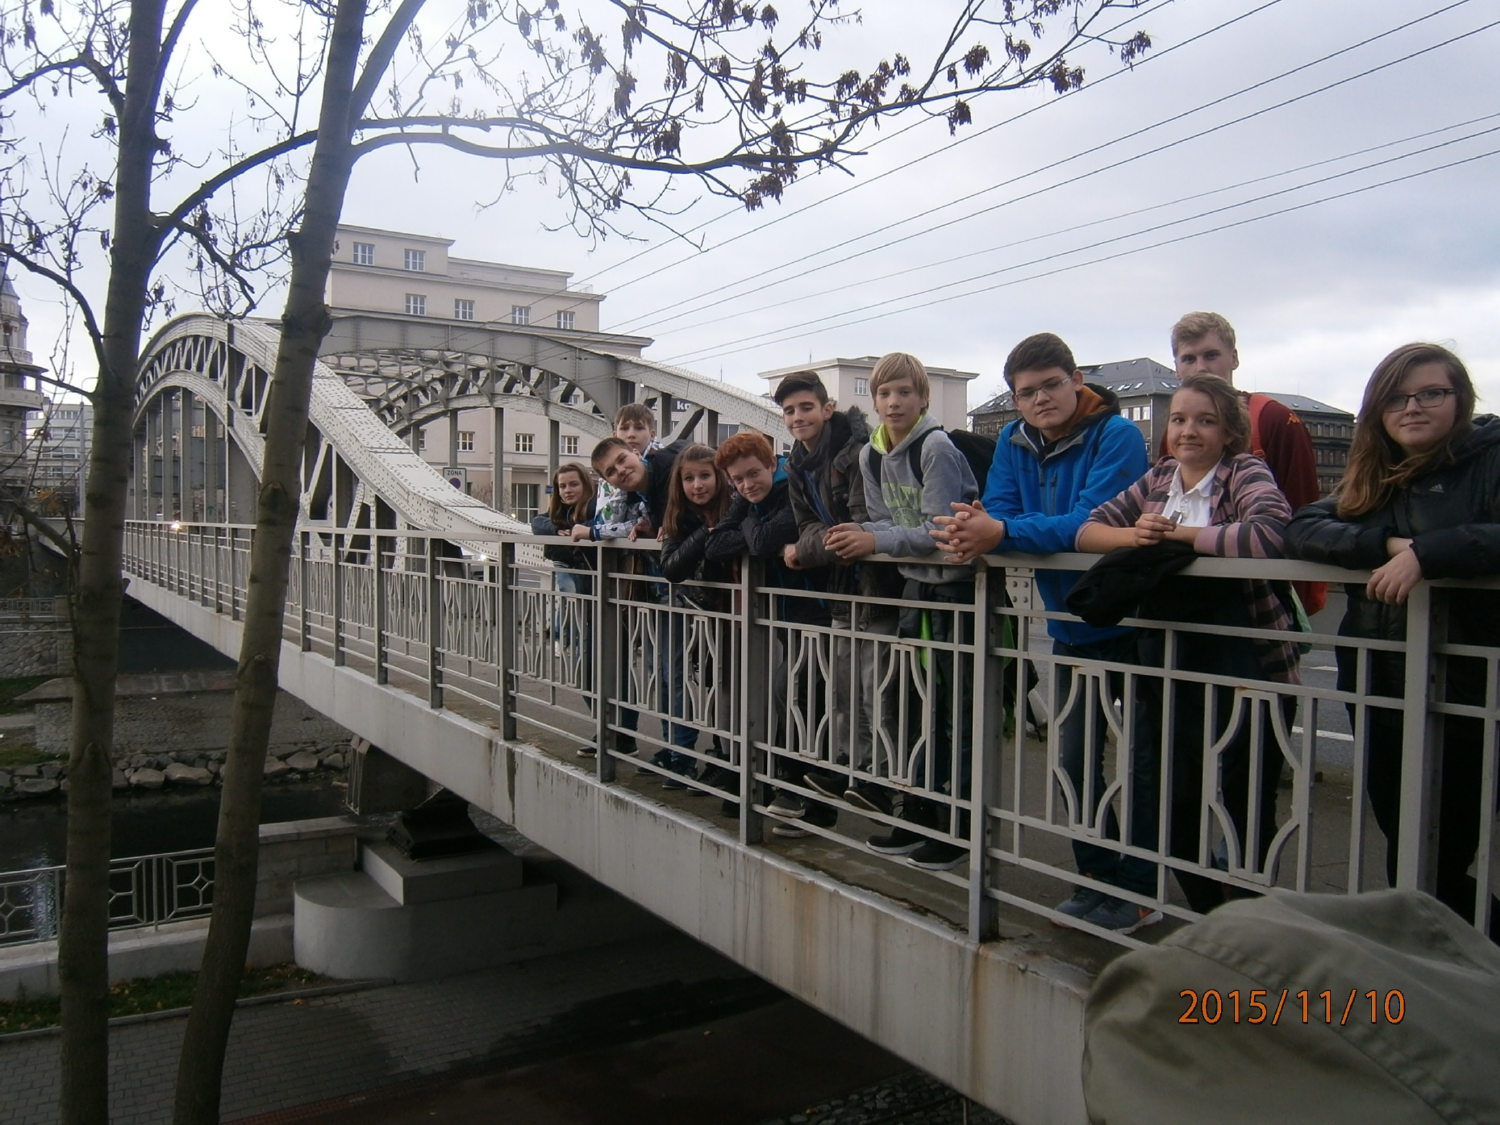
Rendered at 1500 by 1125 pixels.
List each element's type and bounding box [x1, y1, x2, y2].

list [0, 0, 1500, 1125]
